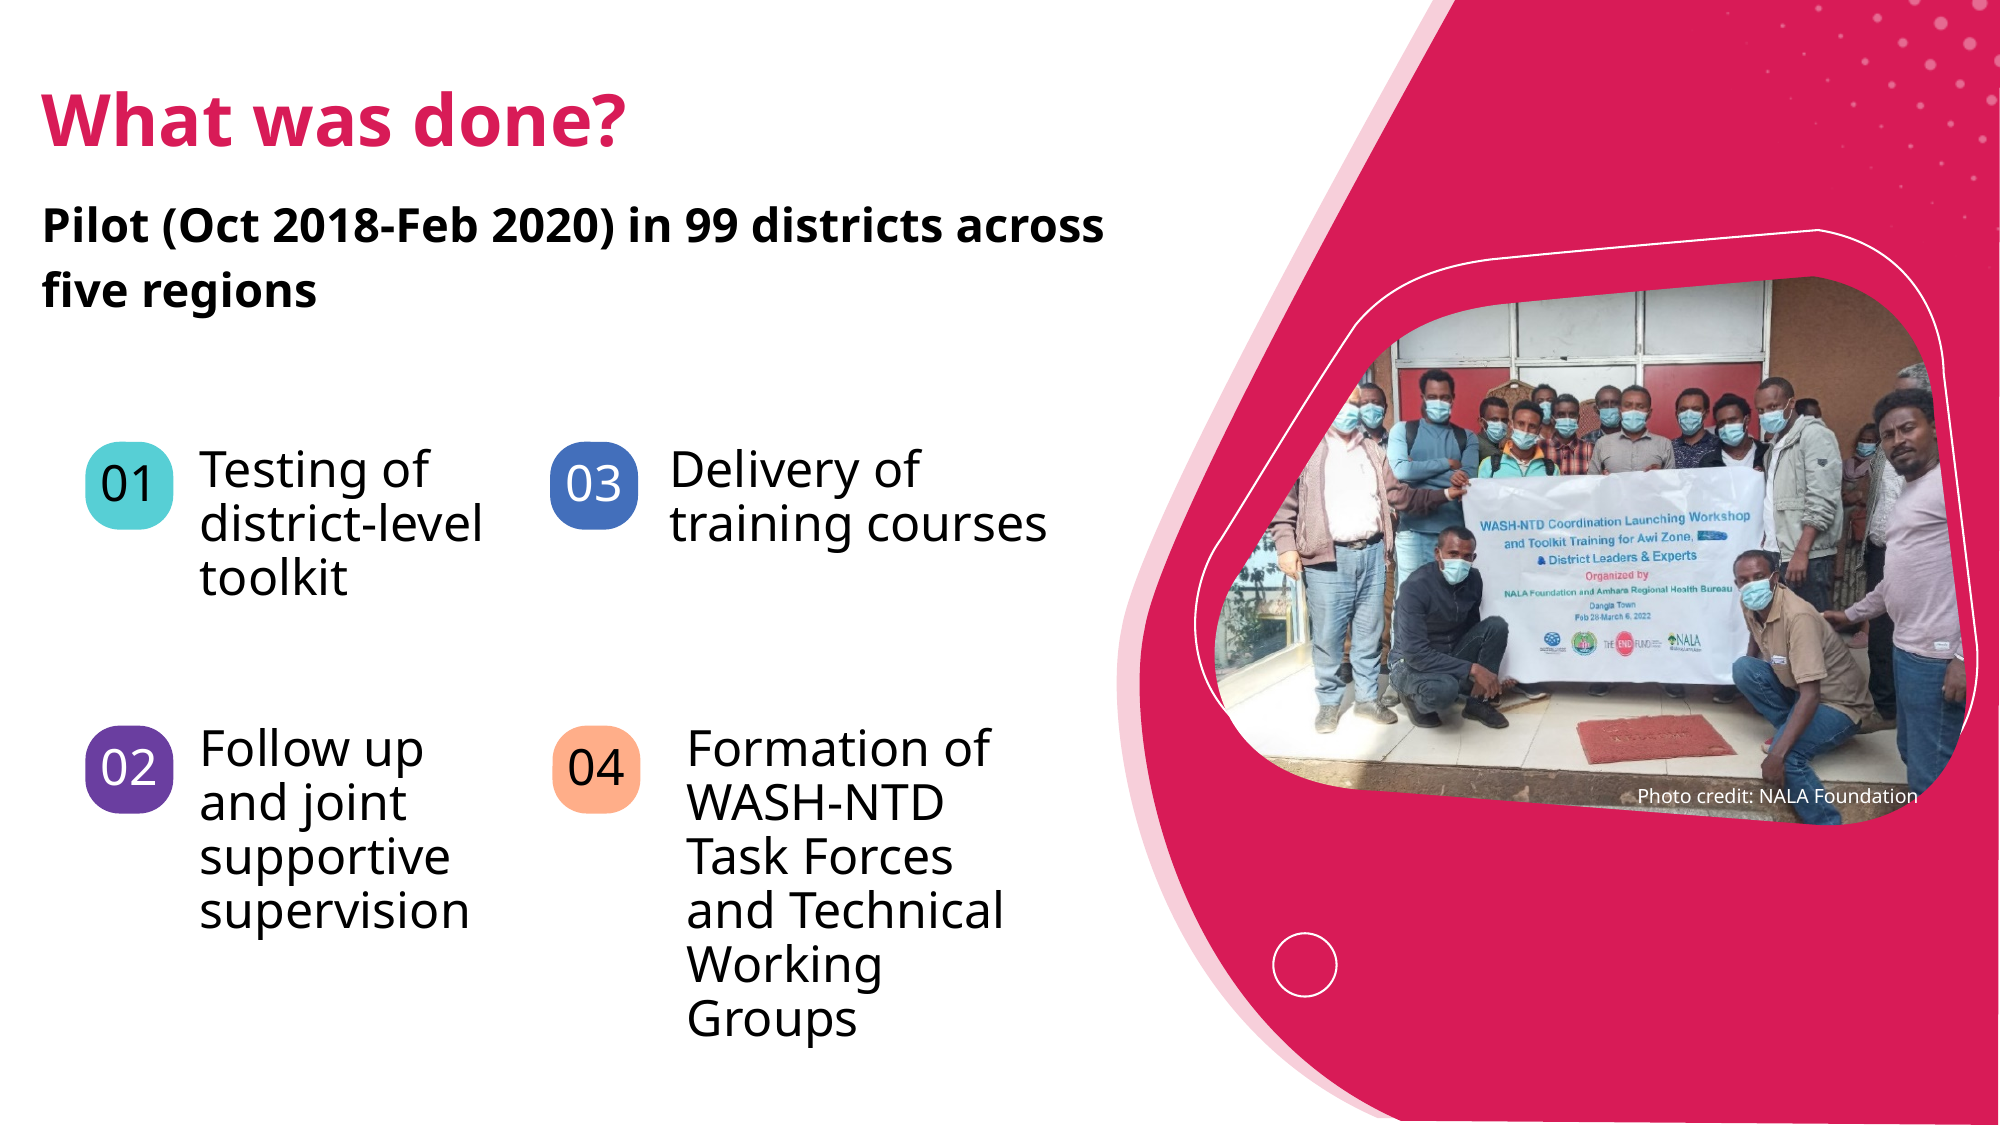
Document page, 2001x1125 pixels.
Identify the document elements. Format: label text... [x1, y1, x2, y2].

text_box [1116, 0, 2000, 1125]
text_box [535, 441, 654, 530]
text_box Testing of district-level toolkit [179, 424, 548, 662]
text_box Follow up and joint supportive supervision [179, 703, 525, 913]
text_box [537, 725, 656, 814]
text_box Delivery of training courses [649, 424, 1116, 573]
text_box What was done? [26, 66, 1027, 169]
text_box Formation of WASH-NTD Task Forces and Technical Working Groups [666, 703, 1070, 944]
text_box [70, 441, 189, 530]
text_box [70, 725, 189, 814]
text_box Pilot (Oct 2018-Feb 2020) in 99 districts across five regions [26, 179, 1116, 325]
picture [1214, 276, 1967, 826]
